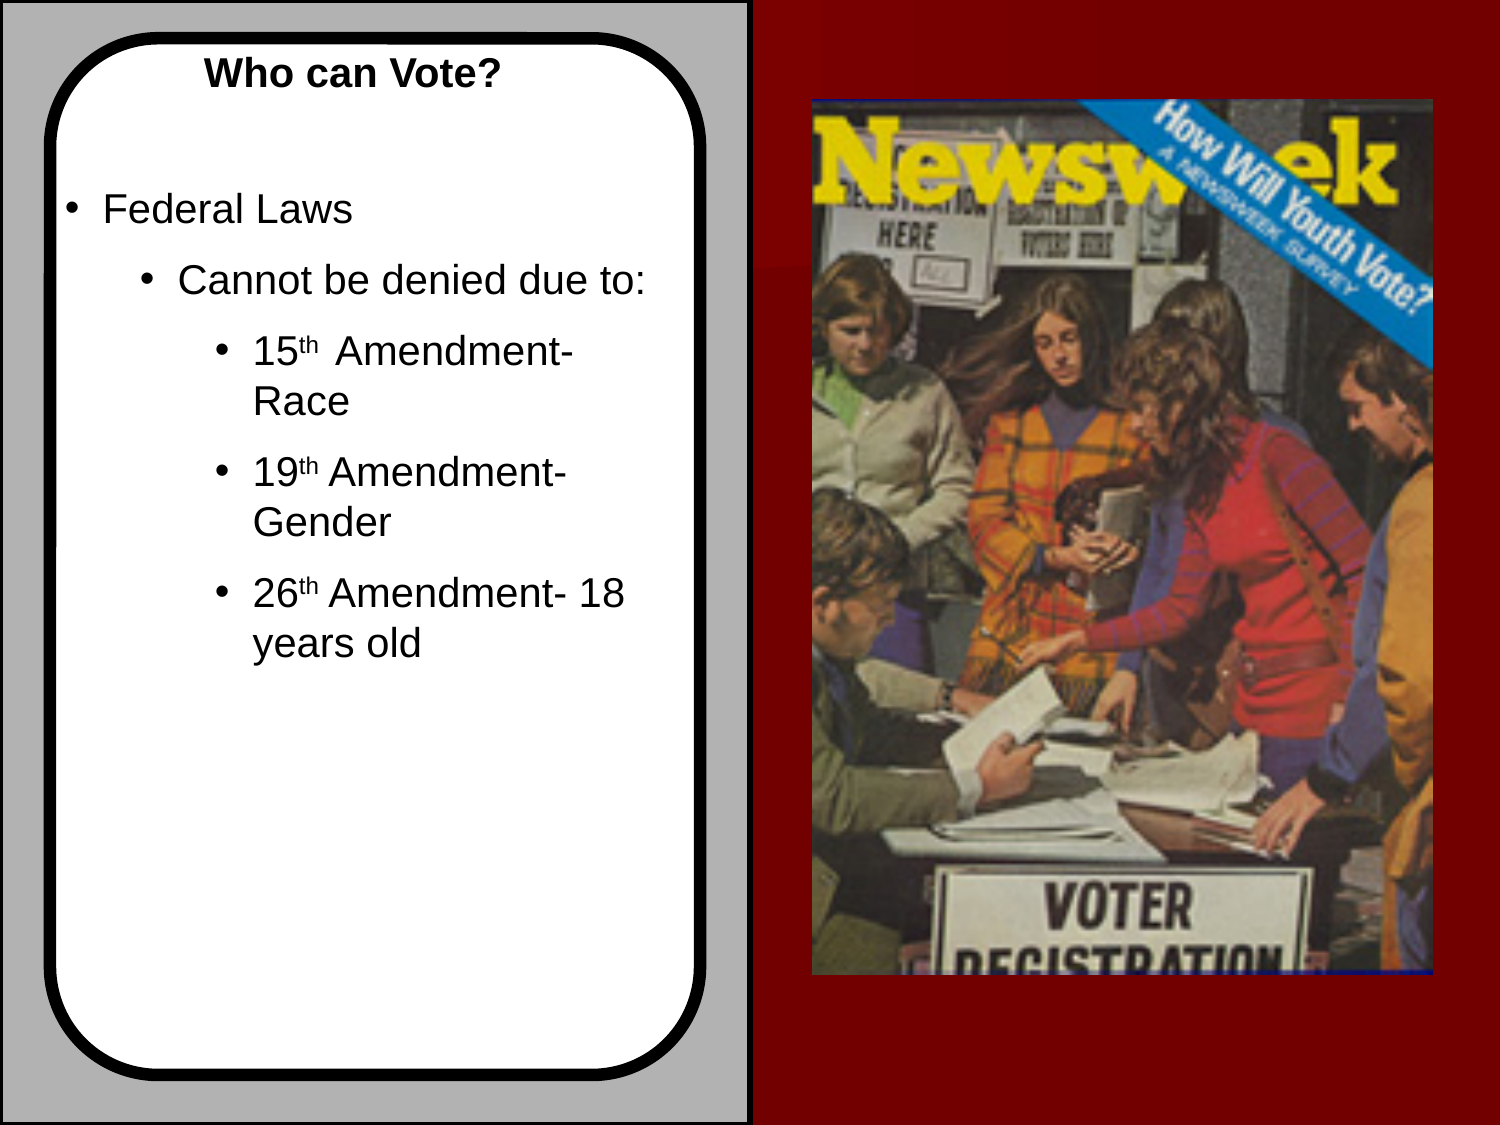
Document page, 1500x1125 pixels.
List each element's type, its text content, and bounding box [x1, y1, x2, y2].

text_box Federal Laws Cannot be denied due to: 15th Amendment- Race 19th Amendment- Gender 26th Amendment- 18 years old [50, 174, 688, 674]
text_box [49, 51, 701, 1075]
text_box Who can Vote? [62, 38, 644, 103]
picture [812, 99, 1433, 976]
text_box [0, 0, 750, 1125]
